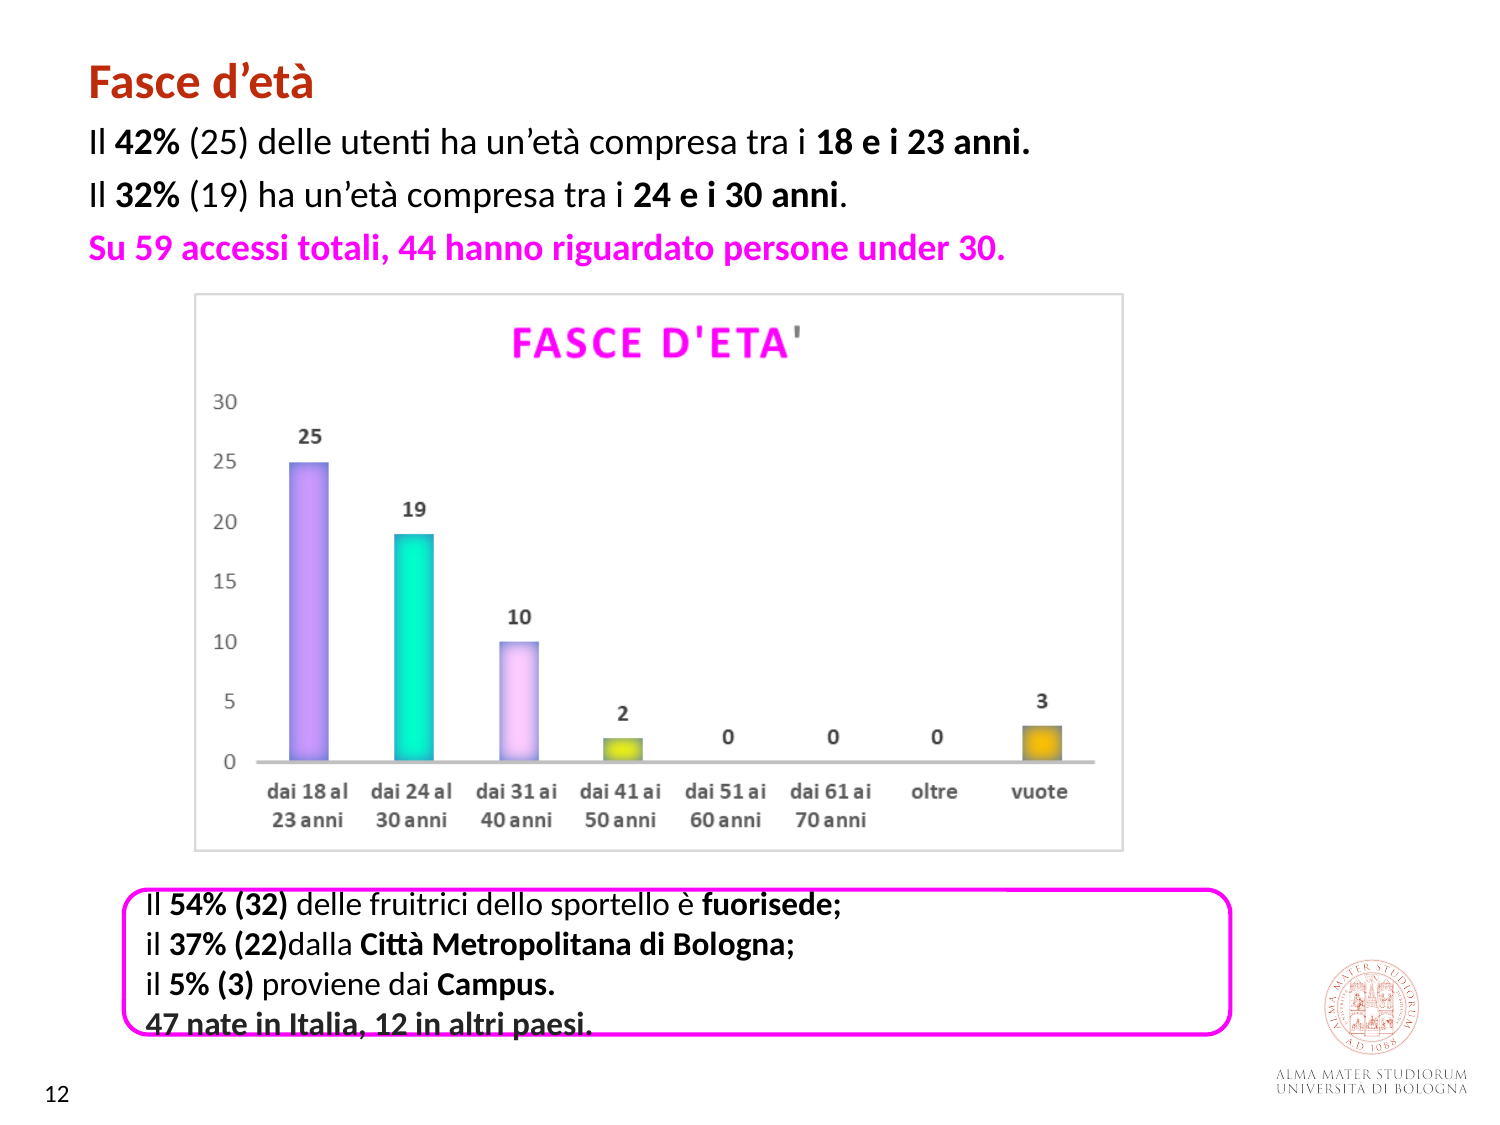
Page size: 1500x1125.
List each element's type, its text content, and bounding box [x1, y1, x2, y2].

text_box [73, 850, 1427, 963]
picture [1246, 940, 1497, 1118]
text_box Il 54% (32) delle fruitrici dello sportello è fuorisede; il 37% (22)dalla Città Metropolitana di Bologna; il 5% (3) proviene dai Campus. 47 nate in Italia, 12 in altri paesi. [121, 887, 1233, 1037]
picture [194, 293, 1125, 853]
list Fasce d’età Il 42% (25) delle utenti ha un’età compresa tra i 18 e i 23 anni. Il 32% (19) ha un’età compresa tra i 24 e i 30 anni. Su 59 accessi totali, 44 hanno riguardato persone under 30. [73, 55, 1456, 275]
